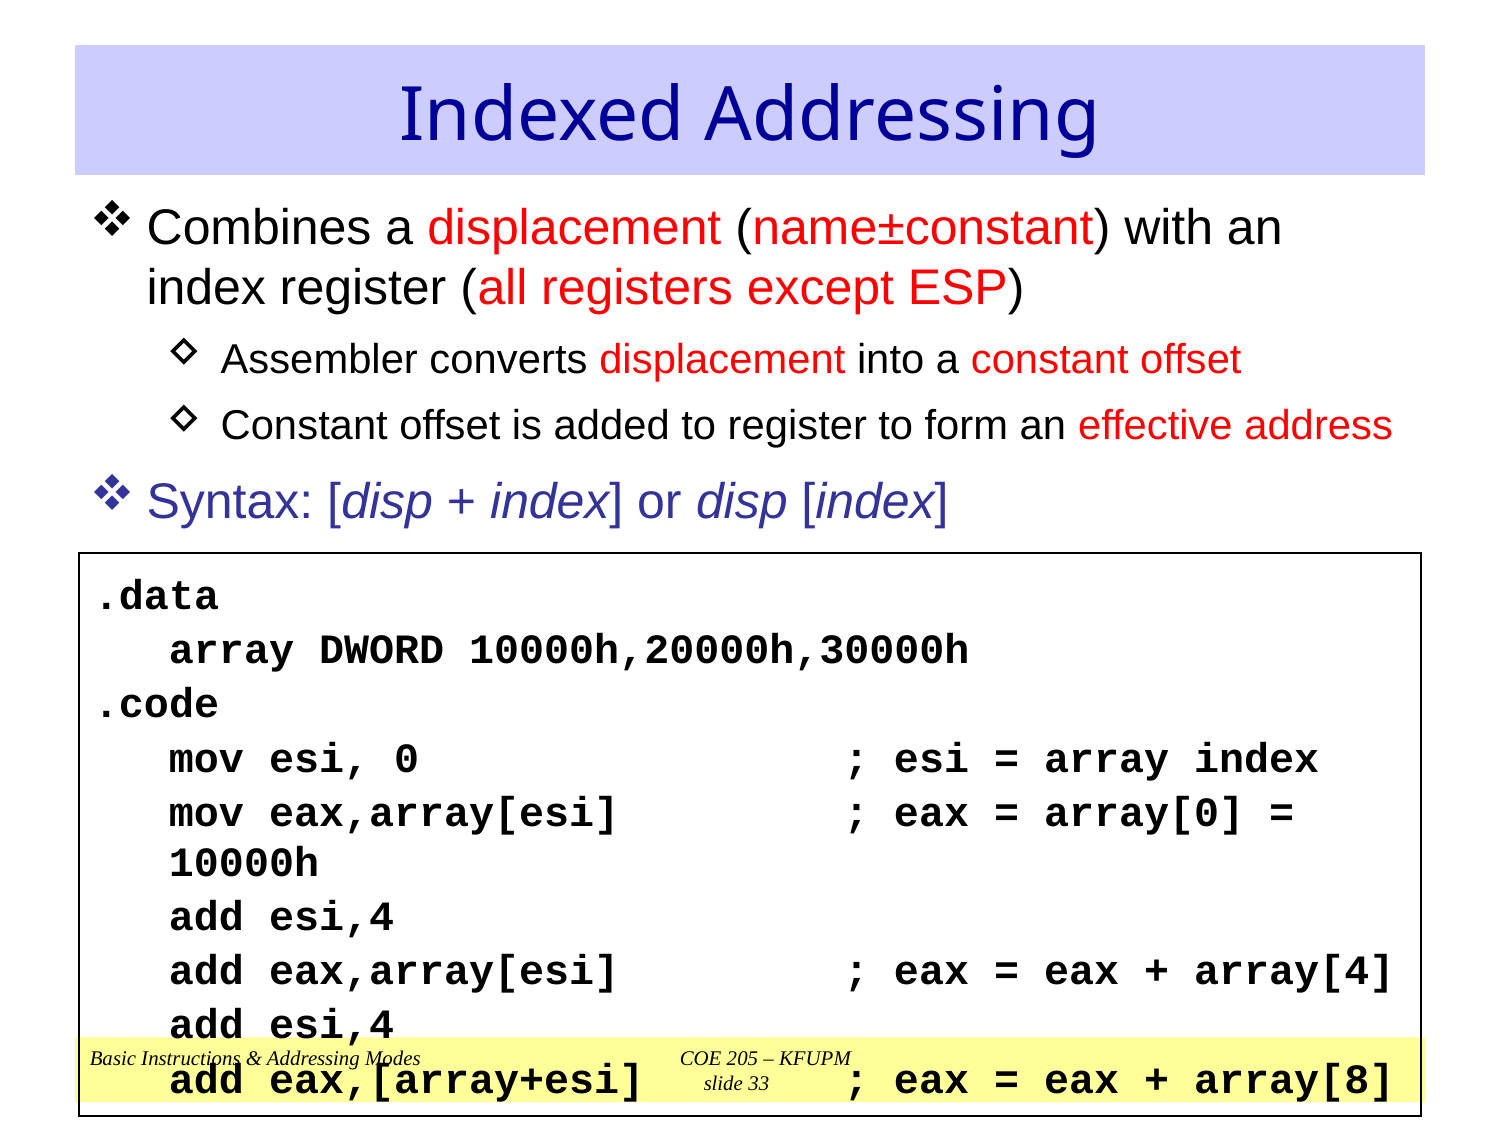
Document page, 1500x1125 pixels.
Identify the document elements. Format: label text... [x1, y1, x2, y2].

text_box Combines a displacement (name±constant) with an index register (all registers except ESP) Assembler converts displacement into a constant offset Constant offset is added to register to form an effective address Syntax: [disp + index] or disp [index] [74, 187, 1425, 544]
text_box .data array DWORD 10000h,20000h,30000h .code mov esi, 0 ; esi = array index mov eax,array[esi] ; eax = array[0] = 10000h add esi,4 add eax,array[esi] ; eax = eax + array[4] add esi,4 add eax,[array+esi] ; eax = eax + array[8] [79, 553, 1421, 1117]
title Indexed Addressing [74, 44, 1426, 176]
